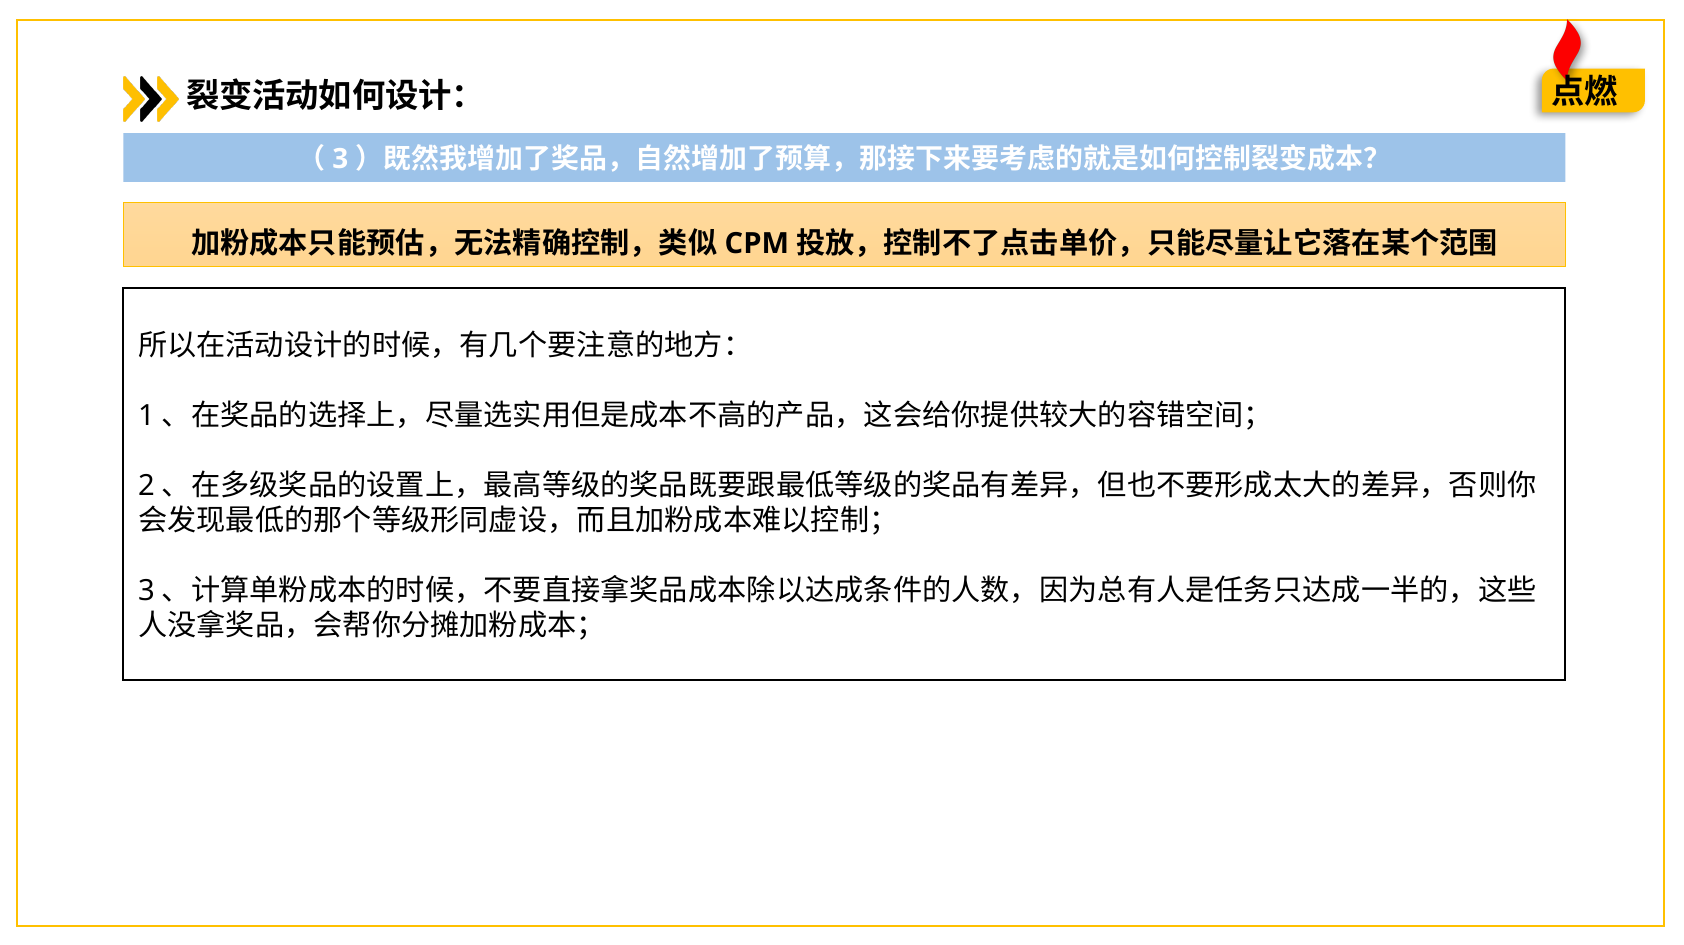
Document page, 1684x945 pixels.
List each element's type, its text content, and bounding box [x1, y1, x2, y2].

text_box 所以在活动设计的时候，有几个要注意的地方： 1、在奖品的选择上，尽量选实用但是成本不高的产品，这会给你提供较大的容错空间； 2、在多级奖品的设置上，最高等级的奖品既要跟最低等级的奖品有差异，但也不要形成太大的差异，否则你会发现最低的那个等级形同虚设，而且加粉成本难以控制； 3、计算单粉成本的时候，不要直接拿奖品成本除以达成条件的人数，因为总有人是任务只达成一半的，这些人没拿奖品，会帮你分摊加粉成本； [122, 287, 1566, 681]
text_box [16, 19, 1665, 927]
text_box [1536, 19, 1645, 118]
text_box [123, 76, 180, 122]
text_box 加粉成本只能预估，无法精确控制，类似CPM投放，控制不了点击单价，只能尽量让它落在某个范围 [123, 202, 1566, 267]
text_box （3）既然我增加了奖品，自然增加了预算，那接下来要考虑的就是如何控制裂变成本？ [122, 132, 1566, 183]
text_box 裂变活动如何设计： [171, 66, 501, 122]
